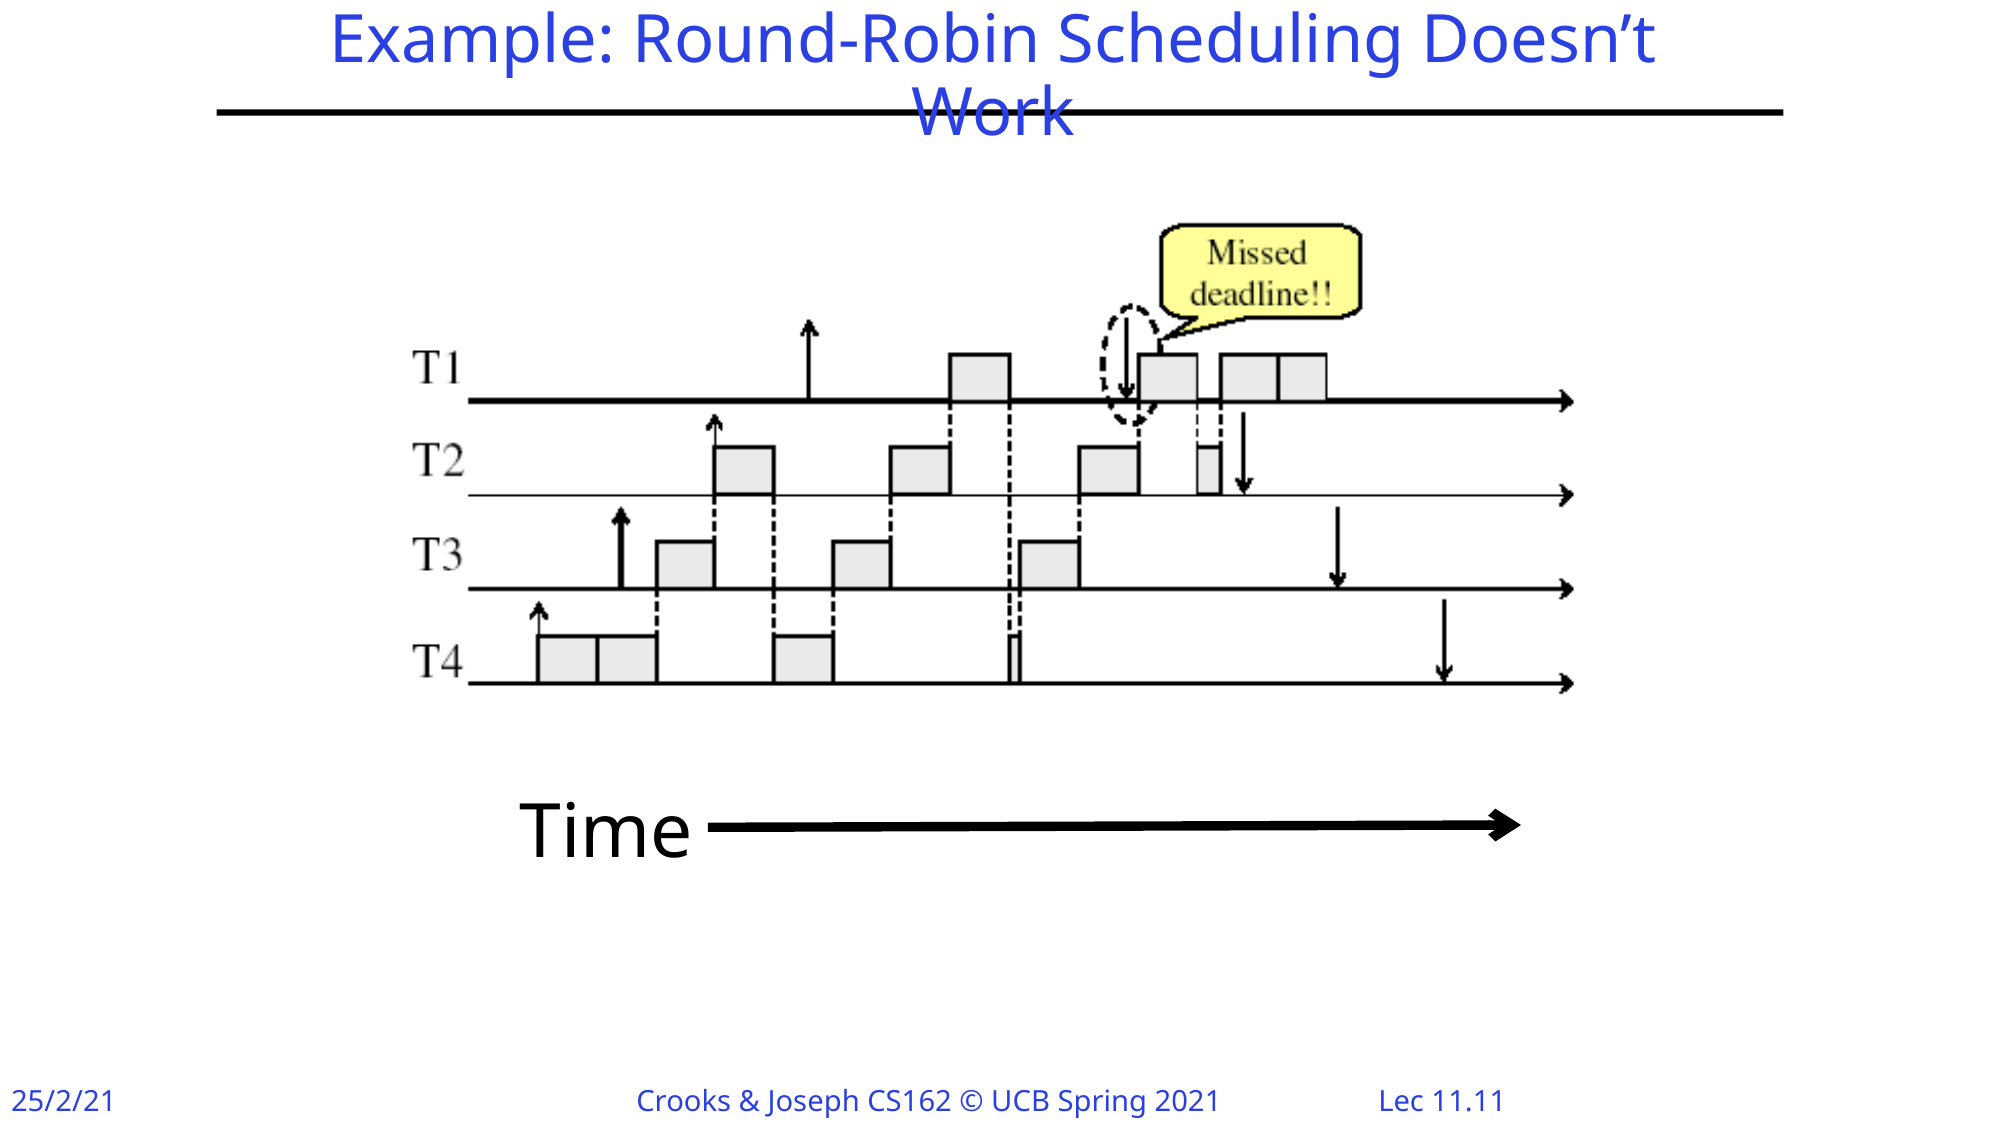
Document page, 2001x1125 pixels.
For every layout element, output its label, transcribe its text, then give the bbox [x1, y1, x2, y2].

picture [399, 199, 1613, 721]
title Example: Round-Robin Scheduling Doesn’t Work [237, 42, 1750, 113]
text_box Time [504, 774, 708, 880]
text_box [695, 824, 1522, 829]
